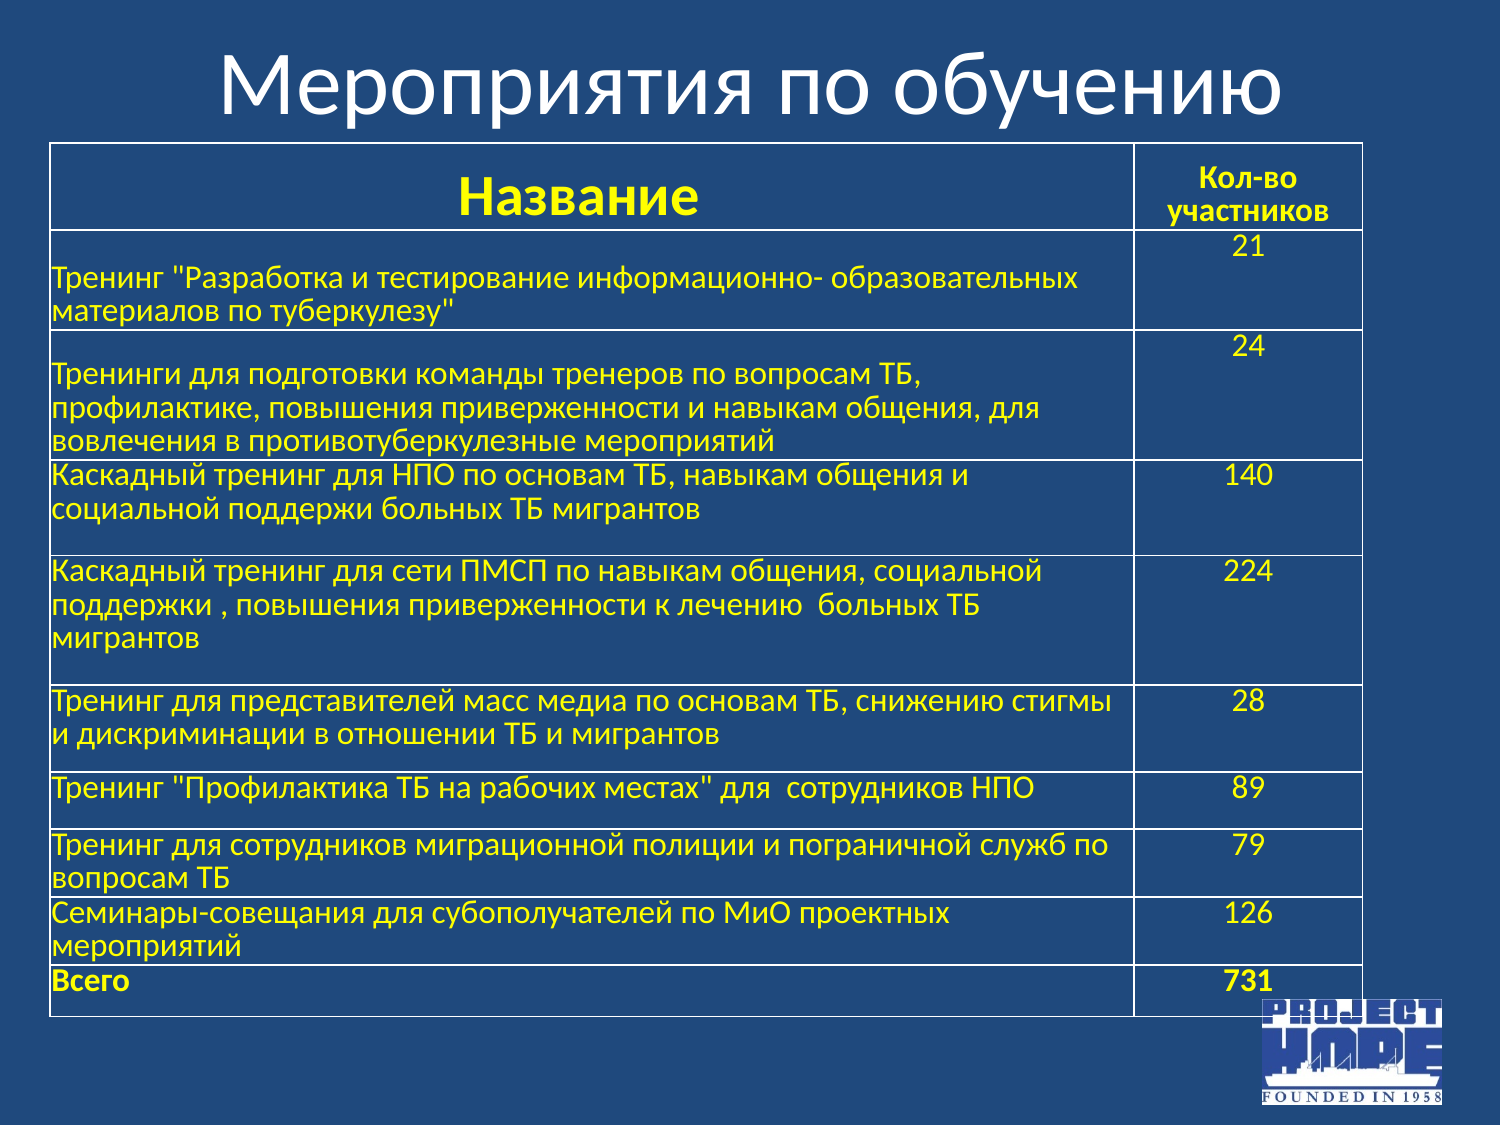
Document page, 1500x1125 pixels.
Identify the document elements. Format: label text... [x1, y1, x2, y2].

table_cell 224 [1135, 556, 1362, 684]
title Мероприятия по обучению [76, 12, 1427, 143]
table_header Кол-во участников [1135, 144, 1362, 229]
picture [1262, 999, 1442, 1105]
table_cell 731 [1135, 966, 1362, 1016]
table_cell 89 [1135, 773, 1362, 828]
table_cell Семинары-совещания для субополучателей по МиО проектных мероприятий [51, 898, 1133, 964]
table_cell 24 [1135, 331, 1362, 459]
table_cell 140 [1135, 461, 1362, 555]
table_cell 79 [1135, 830, 1362, 896]
table_cell 126 [1135, 898, 1362, 964]
table_cell Каскадный тренинг для сети ПМСП по навыкам общения, социальной поддержки , повышения приверженности к лечению больных ТБ мигрантов [51, 556, 1133, 684]
table_cell 21 [1135, 231, 1362, 329]
table_cell Всего [51, 966, 1133, 1016]
table_cell Тренинг "Разработка и тестирование информационно- образовательных материалов по туберкулезу" [51, 231, 1133, 329]
table_header Название [51, 144, 1133, 229]
table_cell Тренинг для представителей масс медиа по основам ТБ, снижению стигмы и дискриминации в отношении ТБ и мигрантов [51, 686, 1133, 771]
table_cell Каскадный тренинг для НПО по основам ТБ, навыкам общения и социальной поддержи больных ТБ мигрантов [51, 461, 1133, 555]
table_cell 28 [1135, 686, 1362, 771]
table_cell Тренинг "Профилактика ТБ на рабочих местах" для сотрудников НПО [51, 773, 1133, 828]
table_cell Тренинг для сотрудников миграционной полиции и пограничной служб по вопросам ТБ [51, 830, 1133, 896]
table_cell Тренинги для подготовки команды тренеров по вопросам ТБ, профилактике, повышения приверженности и навыкам общения, для вовлечения в противотуберкулезные мероприятий [51, 331, 1133, 459]
